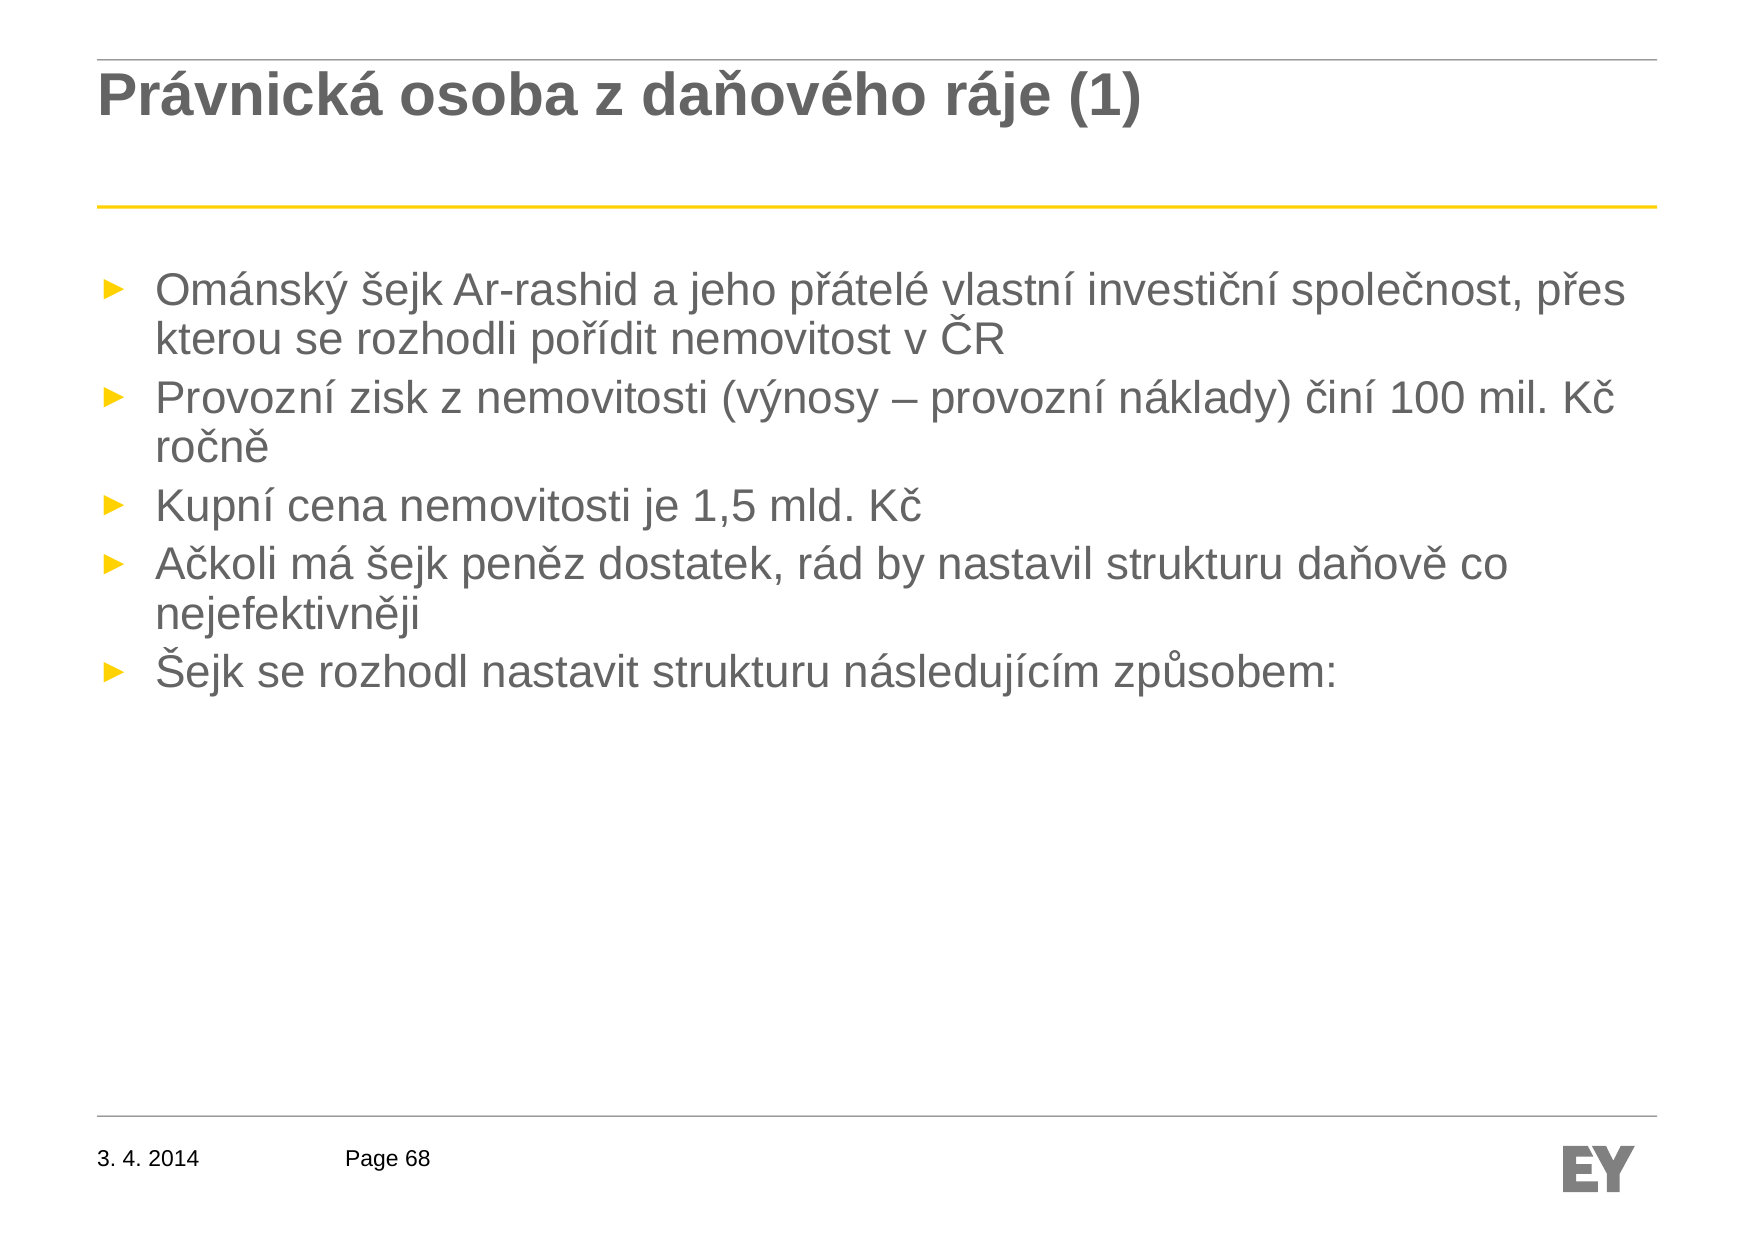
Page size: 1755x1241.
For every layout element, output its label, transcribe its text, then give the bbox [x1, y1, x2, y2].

title Právnická osoba z daňového ráje (1) [96, 59, 1658, 202]
slide_number 3. 4. 2014 [96, 1143, 319, 1184]
list Ománský šejk Ar-rashid a jeho přátelé vlastní investiční společnost, přes kterou se rozhodli pořídit nemovitost v ČR Provozní zisk z nemovitosti (výnosy – provozní náklady) činí 100 mil. Kč ročně Kupní cena nemovitosti je 1,5 mld. Kč Ačkoli má šejk peněz dostatek, rád by nastavil strukturu daňově co nejefektivněji Šejk se rozhodl nastavit strukturu následujícím způsobem: [96, 265, 1658, 1081]
